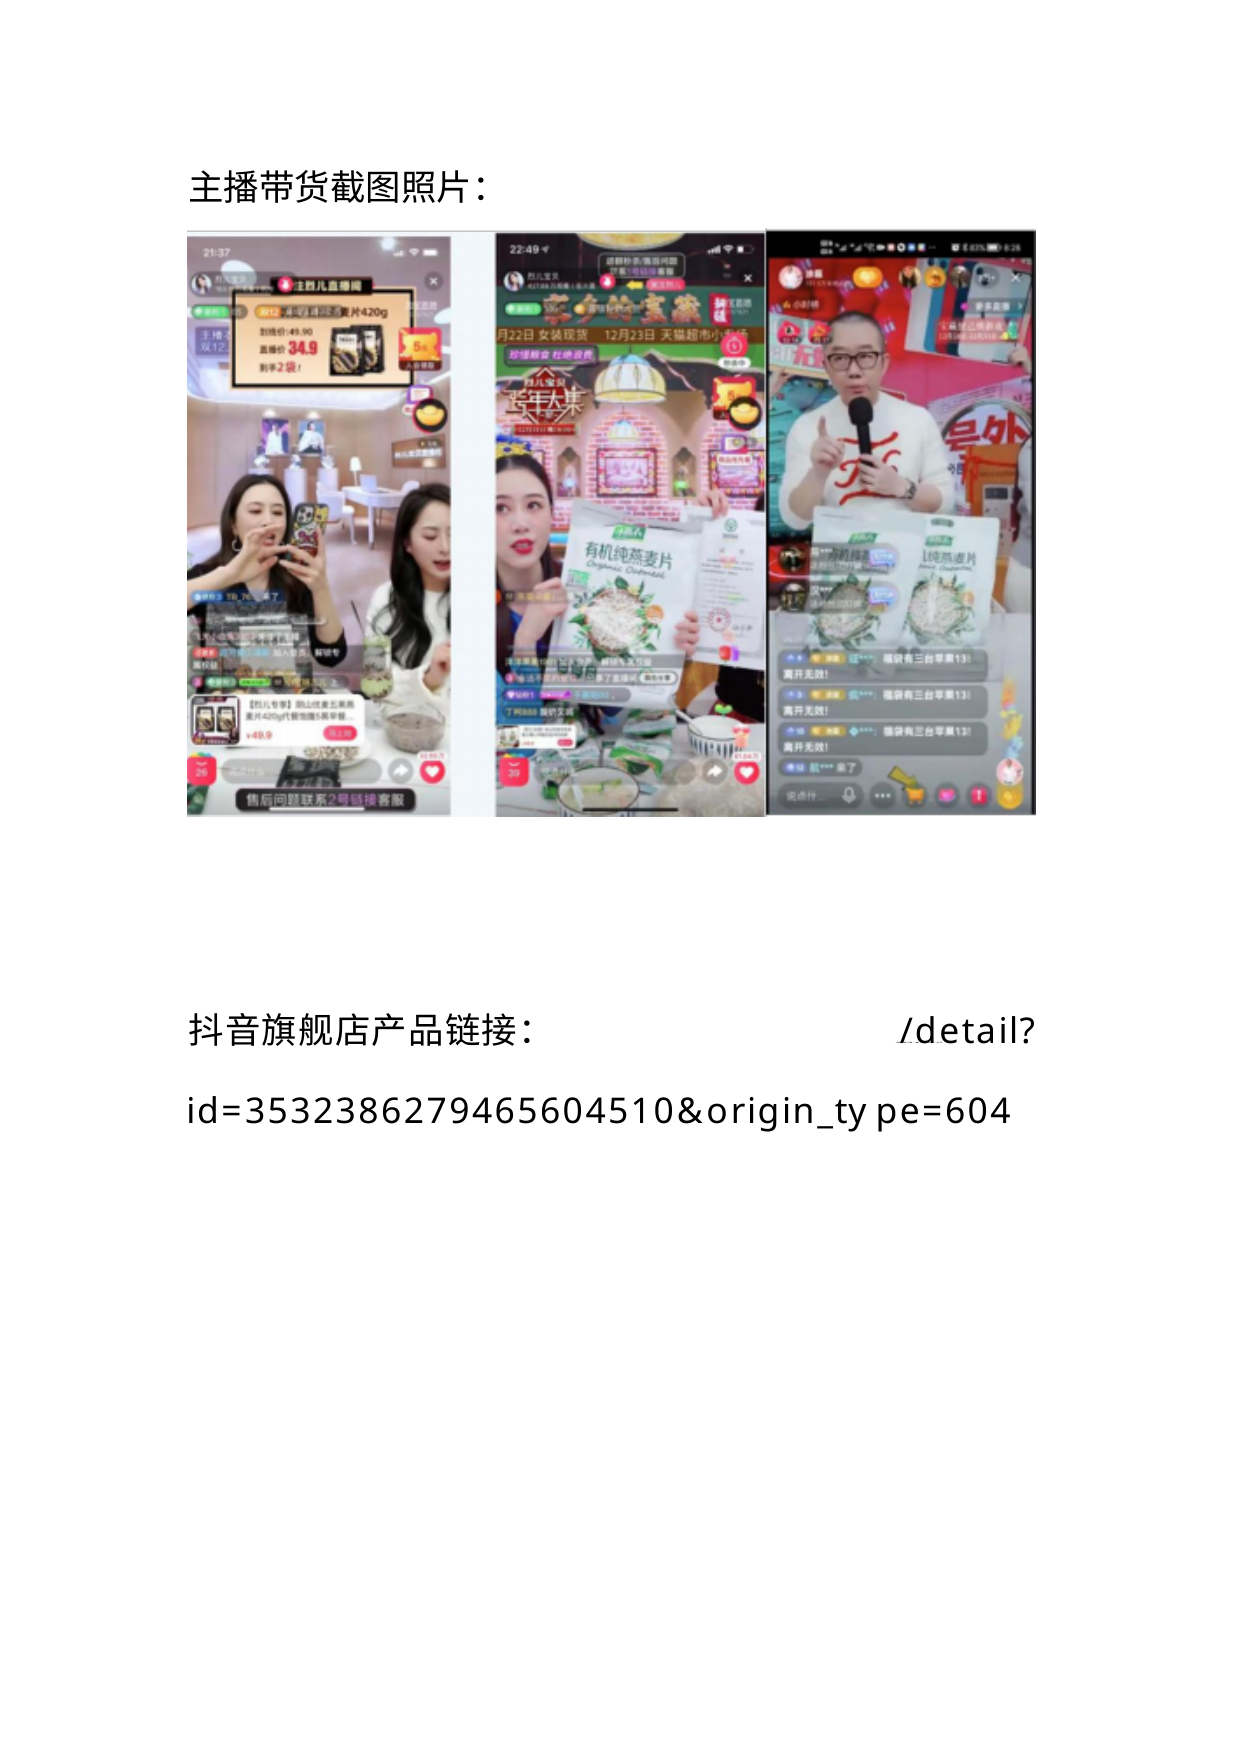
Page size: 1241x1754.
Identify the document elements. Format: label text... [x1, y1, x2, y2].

picture [187, 1027, 1049, 1093]
text_box 主播带货截图照片： [186, 155, 521, 210]
text_box 抖音旗舰店产品链接： https://haohuo.jinritemai.com/views/product /detail?id=3532386279465604510&origin_ty pe=604 [184, 968, 1051, 1412]
picture [187, 228, 1036, 817]
